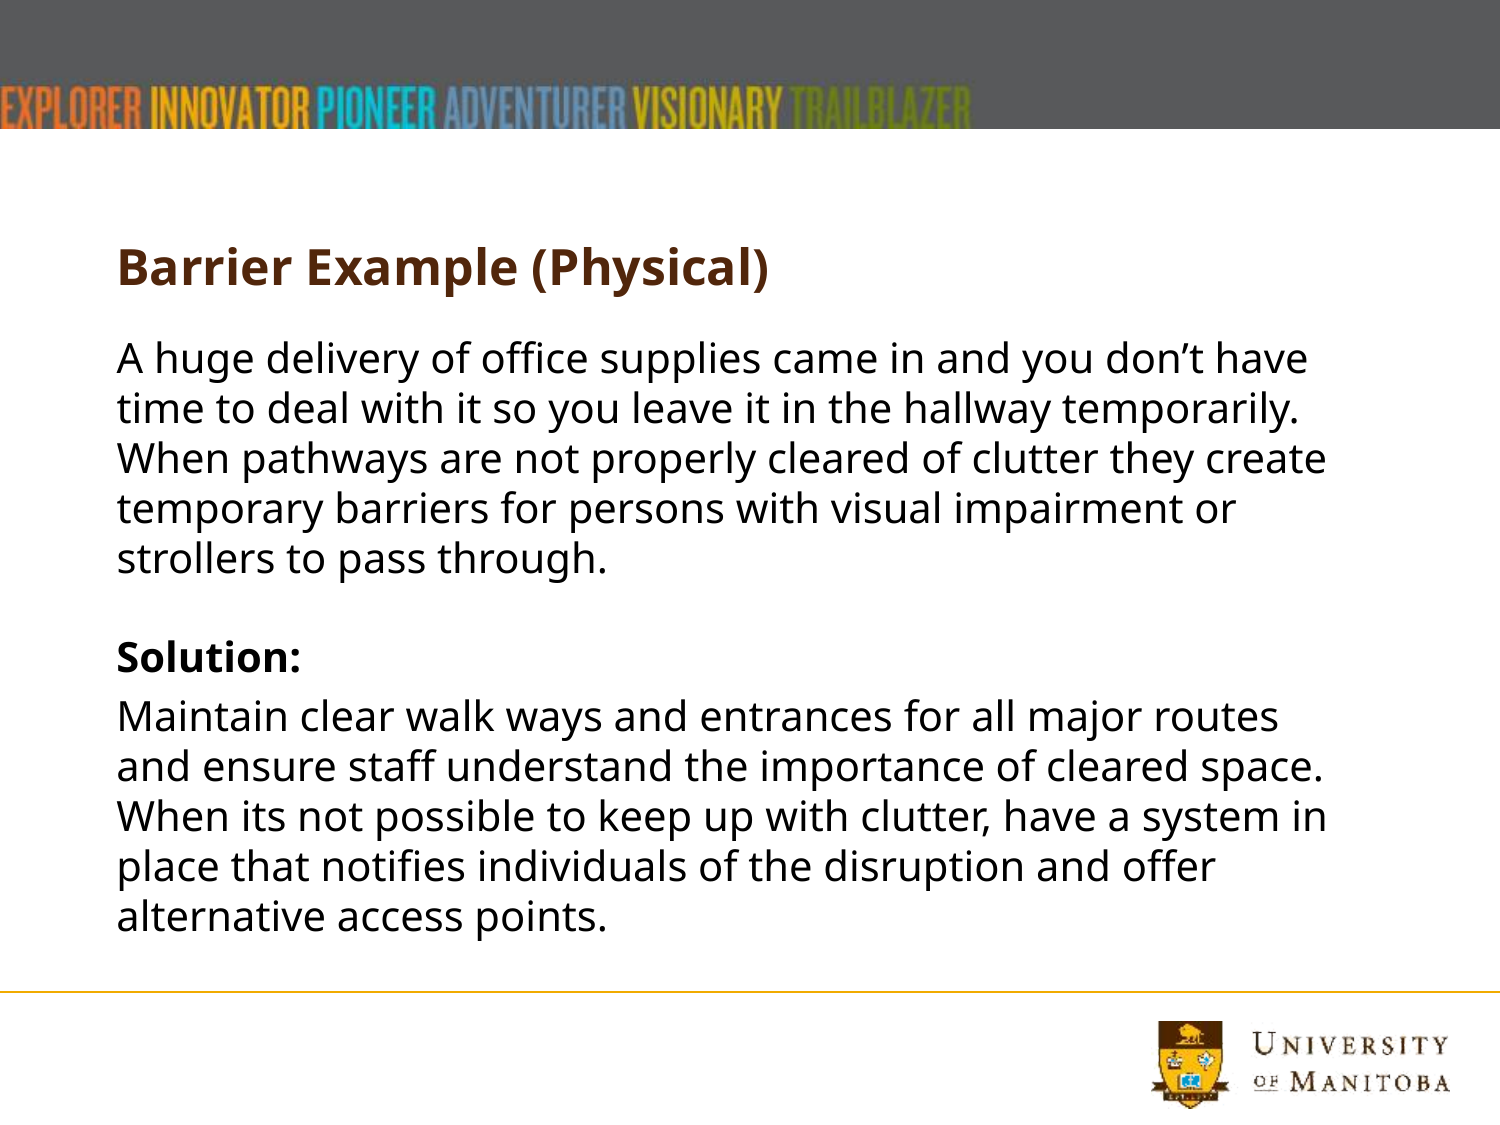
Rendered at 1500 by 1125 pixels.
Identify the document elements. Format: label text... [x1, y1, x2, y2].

text_box Solution: Maintain clear walk ways and entrances for all major routes and ensure staff understand the importance of cleared space. When its not possible to keep up with clutter, have a system in place that notifies individuals of the disruption and offer alternative access points. [101, 623, 1377, 980]
picture [1151, 1021, 1450, 1109]
picture [0, 0, 1500, 129]
text_box Barrier Example (Physical) [101, 208, 1377, 322]
list A huge delivery of office supplies came in and you don’t have time to deal with it so you leave it in the hallway temporarily. When pathways are not properly cleared of clutter they create temporary barriers for persons with visual impairment or strollers to pass through. [101, 322, 1377, 623]
